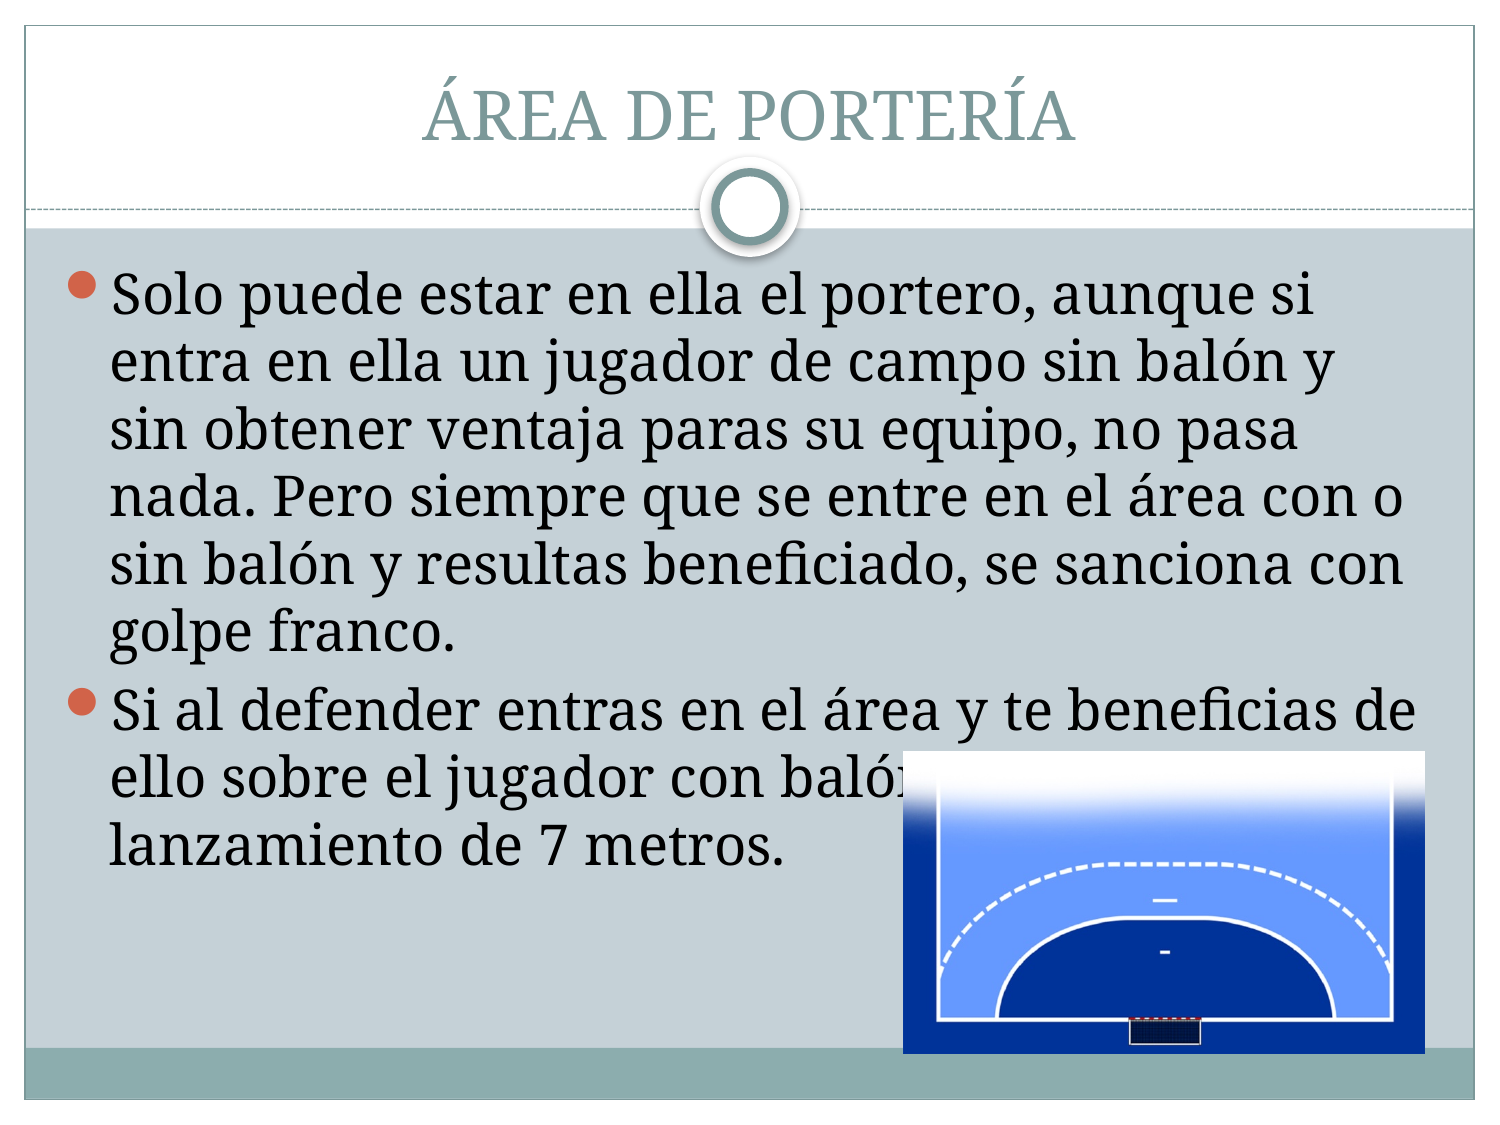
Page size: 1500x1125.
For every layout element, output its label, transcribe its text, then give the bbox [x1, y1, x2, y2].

title ÁREA DE PORTERÍA [49, 37, 1450, 162]
picture [903, 751, 1426, 1054]
list Solo puede estar en ella el portero, aunque si entra en ella un jugador de campo sin balón y sin obtener ventaja paras su equipo, no pasa nada. Pero siempre que se entre en el área con o sin balón y resultas beneficiado, se sanciona con golpe franco. Si al defender entras en el área y te beneficias de ello sobre el jugador con balón, se sanciona con lanzamiento de 7 metros. [49, 250, 1445, 835]
